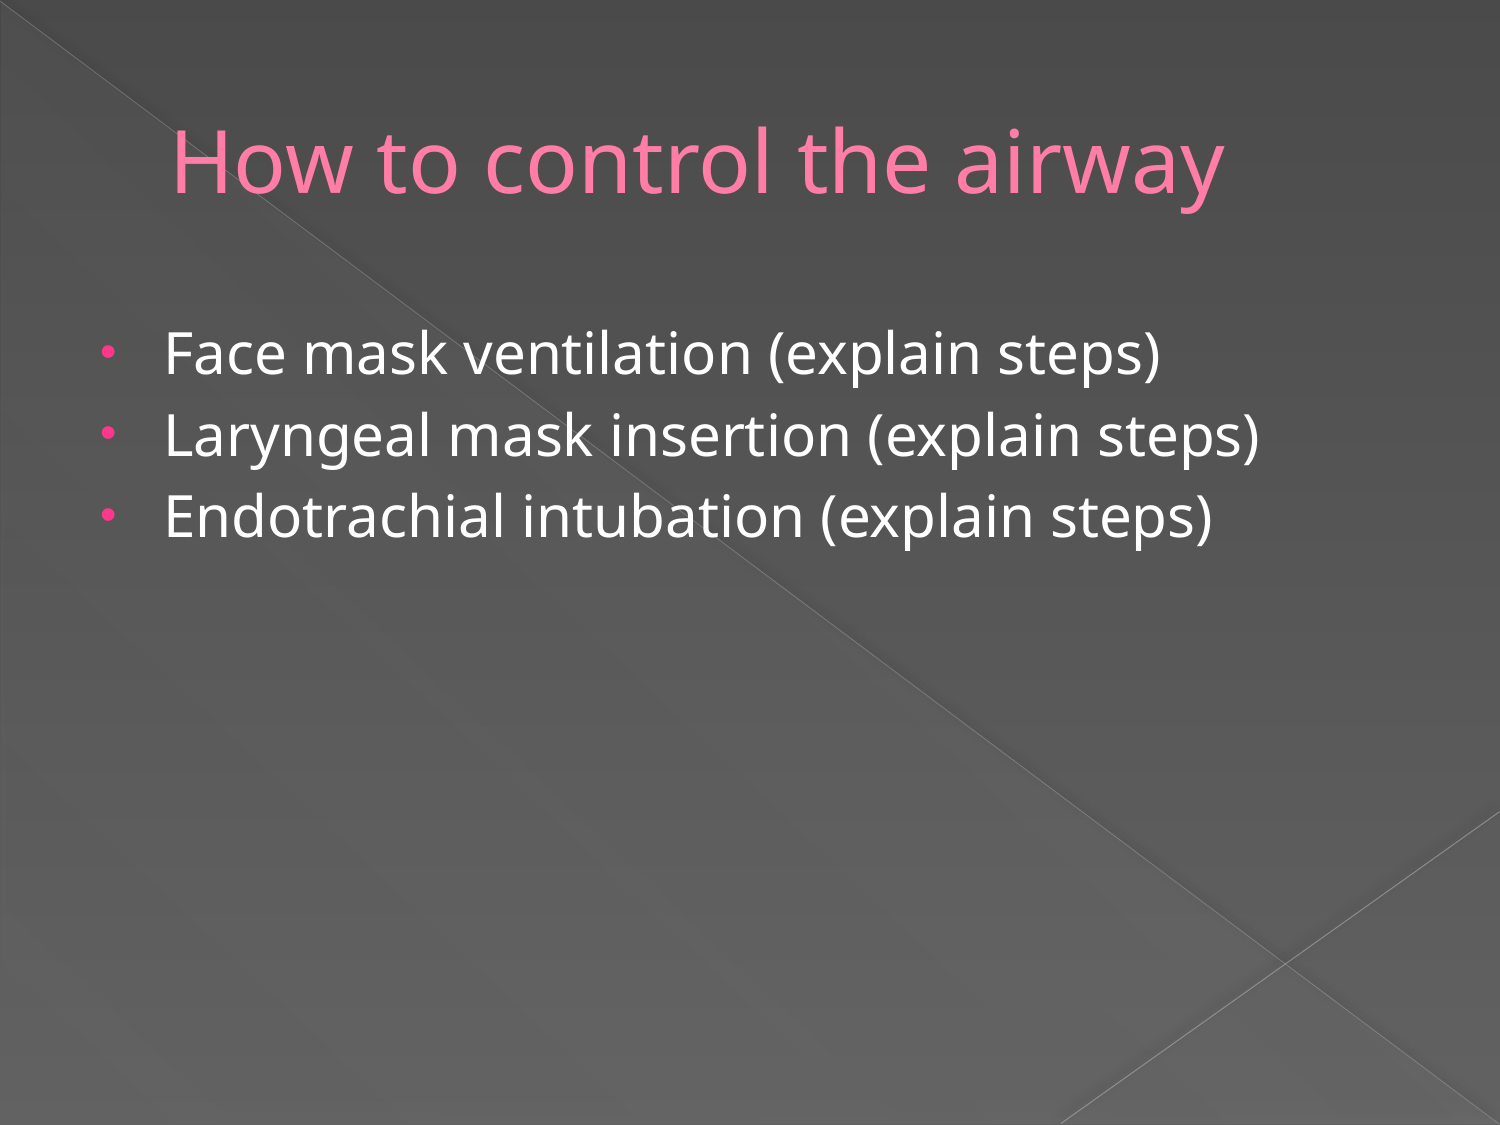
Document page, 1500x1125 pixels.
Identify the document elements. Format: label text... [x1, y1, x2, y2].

list Face mask ventilation (explain steps) Laryngeal mask insertion (explain steps) Endotrachial intubation (explain steps) [75, 308, 1425, 1059]
title How to control the airway [75, 43, 1425, 274]
